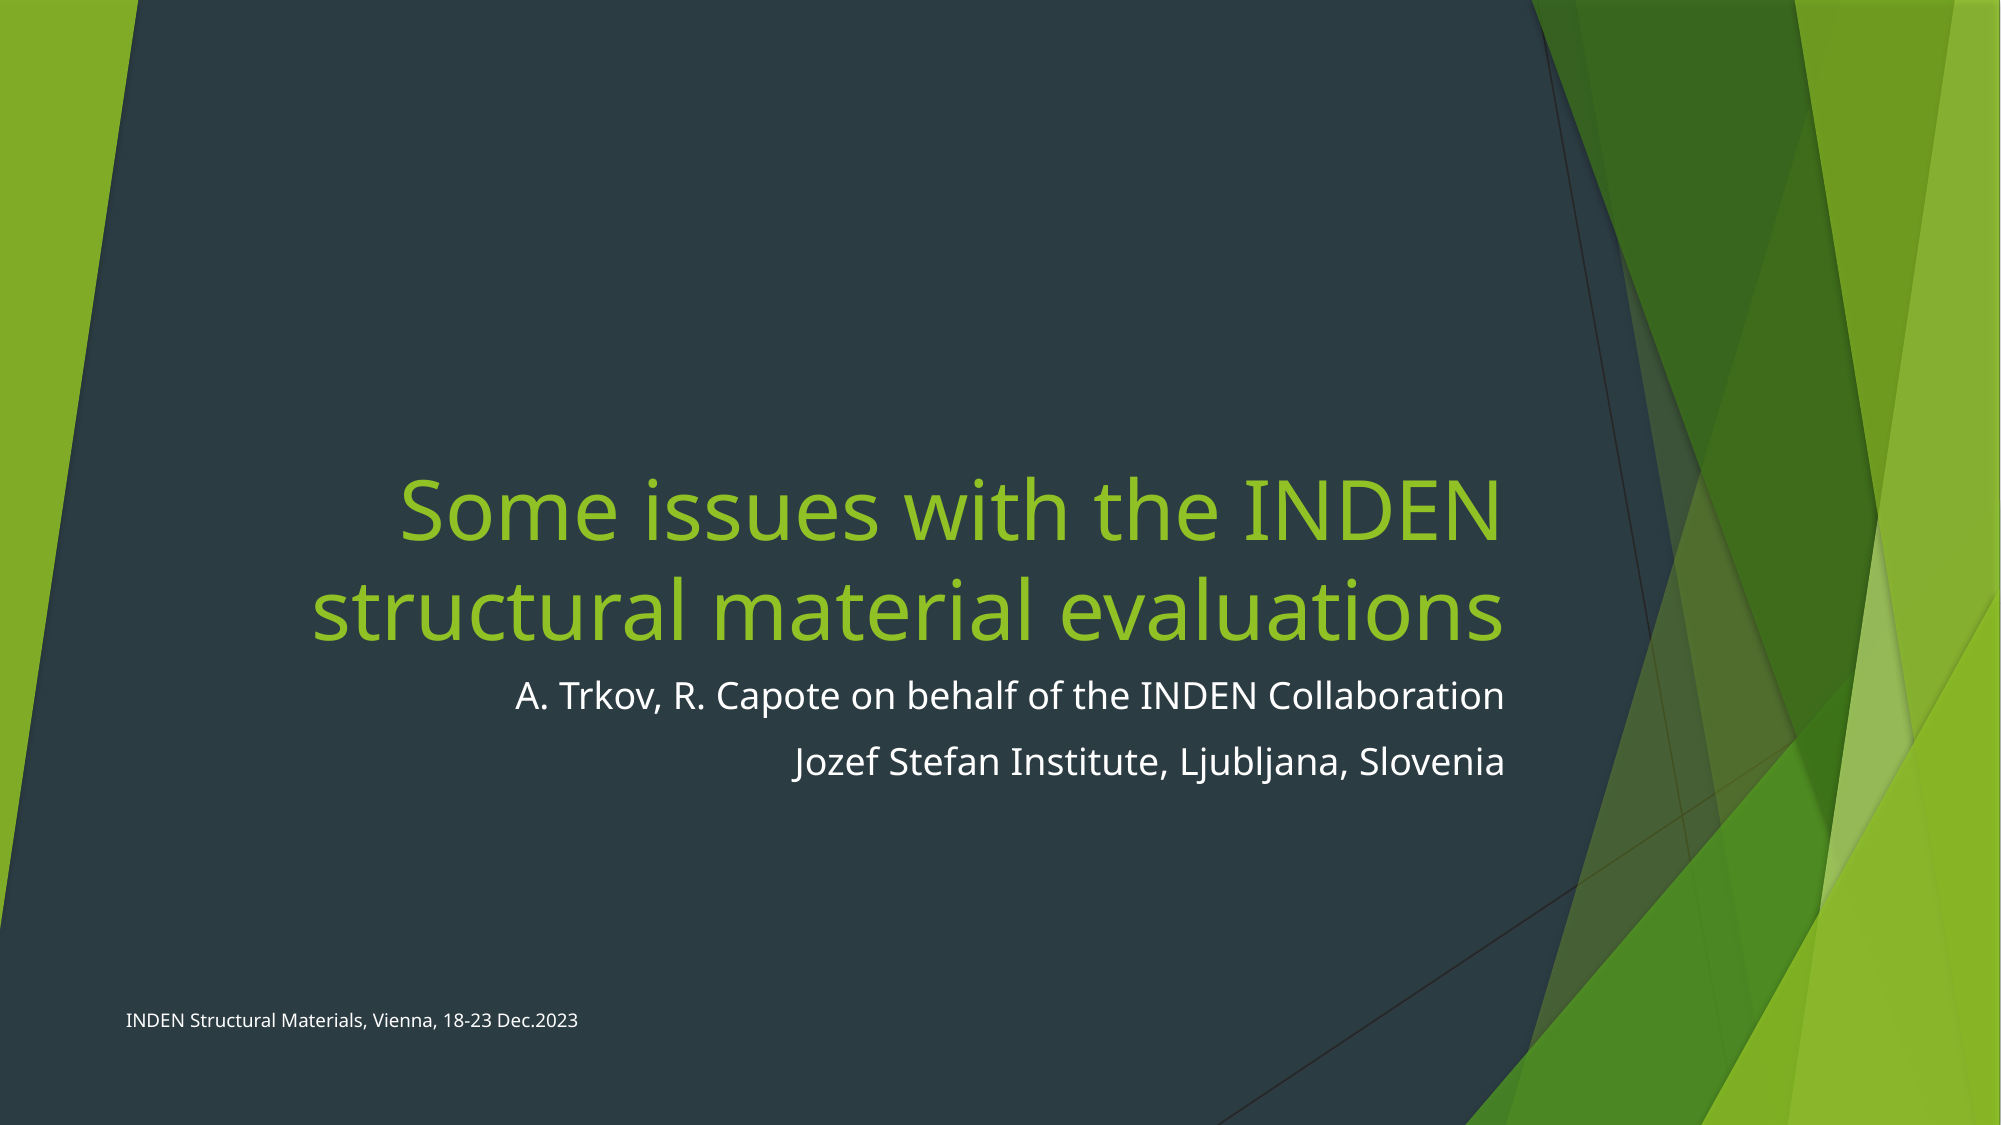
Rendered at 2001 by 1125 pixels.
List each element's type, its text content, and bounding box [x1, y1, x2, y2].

title Some issues with the INDEN structural material evaluations [247, 394, 1522, 664]
subtitle A. Trkov, R. Capote on behalf of the INDEN Collaboration Jozef Stefan Institute, Ljubljana, Slovenia [247, 664, 1522, 845]
footer INDEN Structural Materials, Vienna, 18-23 Dec.2023 [111, 991, 1145, 1051]
